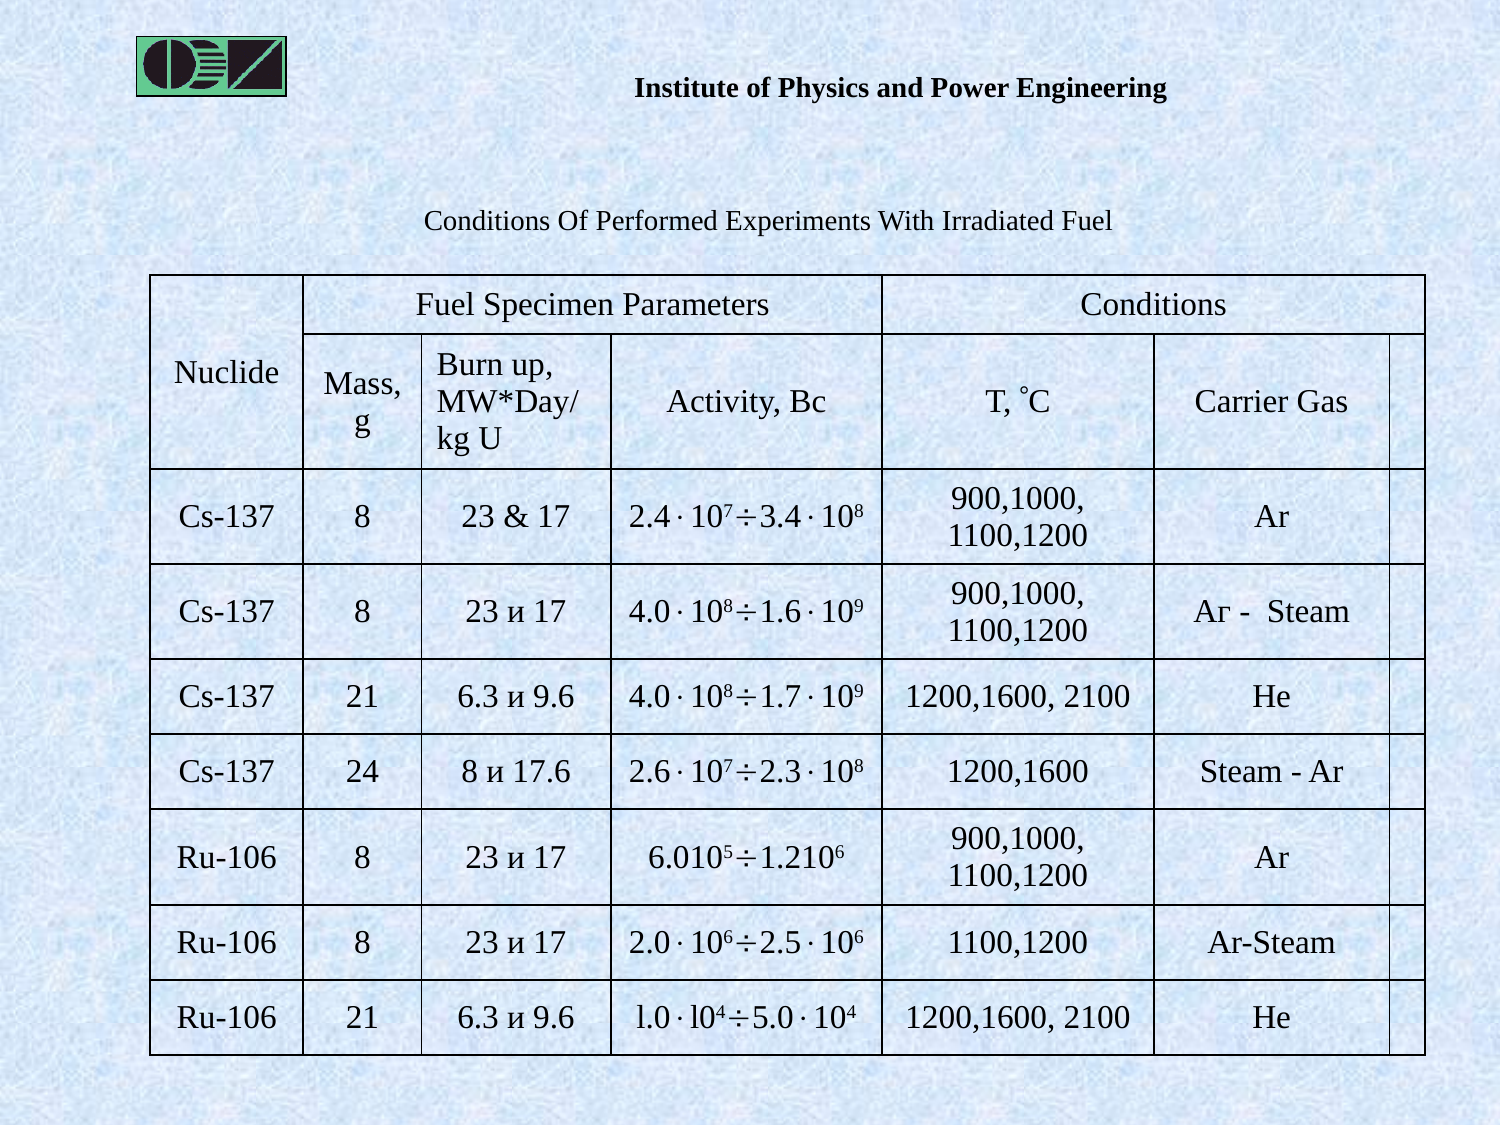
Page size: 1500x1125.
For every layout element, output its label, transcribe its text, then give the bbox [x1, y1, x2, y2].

table_cell 21 [304, 981, 421, 1054]
table_cell [1390, 335, 1424, 468]
table_cell Ar-Steam [1155, 906, 1389, 979]
table_cell 1200,1600, 2100 [883, 981, 1153, 1054]
table_cell [1390, 660, 1424, 733]
table_cell 24 [304, 735, 421, 808]
table_cell 1200,1600, 2100 [883, 660, 1153, 733]
table_cell He [1155, 660, 1389, 733]
table_cell Steam - Ar [1155, 735, 1389, 808]
table_cell 23 & 17 [422, 470, 610, 563]
table_cell Mass, g [304, 335, 421, 468]
table_cell 900,1000, 1100,1200 [883, 470, 1153, 563]
table_cell Ru-106 [151, 810, 302, 904]
table_cell 2.41073.4108 [612, 470, 881, 563]
table_cell 6.3 и 9.6 [422, 660, 610, 733]
table_cell 8 [304, 906, 421, 979]
table_header Fuel Specimen Parameters [304, 276, 881, 333]
table_cell Cs-137 [151, 735, 302, 808]
table_cell 2.61072.3108 [612, 735, 881, 808]
table_cell Ar [1155, 810, 1389, 904]
text_box Conditions Of Performed Experiments With Irradiated Fuel [401, 160, 1130, 244]
table_cell 8 [304, 565, 421, 658]
table_cell Cs-137 [151, 660, 302, 733]
table_cell Cs-137 [151, 470, 302, 563]
table_cell Аг - Steam [1155, 565, 1389, 658]
text_box Institute of Physics and Power Engineering [399, 37, 1388, 100]
table_cell Carrier Gas [1155, 335, 1389, 468]
table_cell 4.01081.6109 [612, 565, 881, 658]
table_cell 1200,1600 [883, 735, 1153, 808]
table_cell [1390, 906, 1424, 979]
table_cell 900,1000, 1100,1200 [883, 810, 1153, 904]
text_box [37, 50, 1463, 1125]
table_cell 6.01051.2106 [612, 810, 881, 904]
table_cell 8 [304, 810, 421, 904]
picture [0, 0, 1500, 1125]
table_cell 2.01062.5106 [612, 906, 881, 979]
table_cell 6.3 и 9.6 [422, 981, 610, 1054]
table_cell 8 [304, 470, 421, 563]
table_cell Ar [1155, 470, 1389, 563]
table_cell 21 [304, 660, 421, 733]
table_cell [1390, 470, 1424, 563]
table_header Conditions [883, 276, 1424, 333]
table_cell Burn up, MW*Day/ kg U [422, 335, 610, 468]
table_cell Activity, Bc [612, 335, 881, 468]
table_cell 4.01081.7109 [612, 660, 881, 733]
table_cell [1390, 810, 1424, 904]
table_cell [1390, 735, 1424, 808]
table_cell [1390, 981, 1424, 1054]
table_cell 900,1000, 1100,1200 [883, 565, 1153, 658]
table_cell 8 и 17.6 [422, 735, 610, 808]
table_cell Ru-106 [151, 981, 302, 1054]
table_cell l.0l045.0104 [612, 981, 881, 1054]
table_cell T, С [883, 335, 1153, 468]
table_cell 23 и 17 [422, 906, 610, 979]
table_cell He [1155, 981, 1389, 1054]
table_cell Ru-106 [151, 906, 302, 979]
table_cell 1100,1200 [883, 906, 1153, 979]
table_cell Cs-137 [151, 565, 302, 658]
table_cell 23 и 17 [422, 810, 610, 904]
table_header Nuclide [151, 276, 302, 468]
table_cell 23 и 17 [422, 565, 610, 658]
table_cell [1390, 565, 1424, 658]
picture [137, 37, 286, 96]
